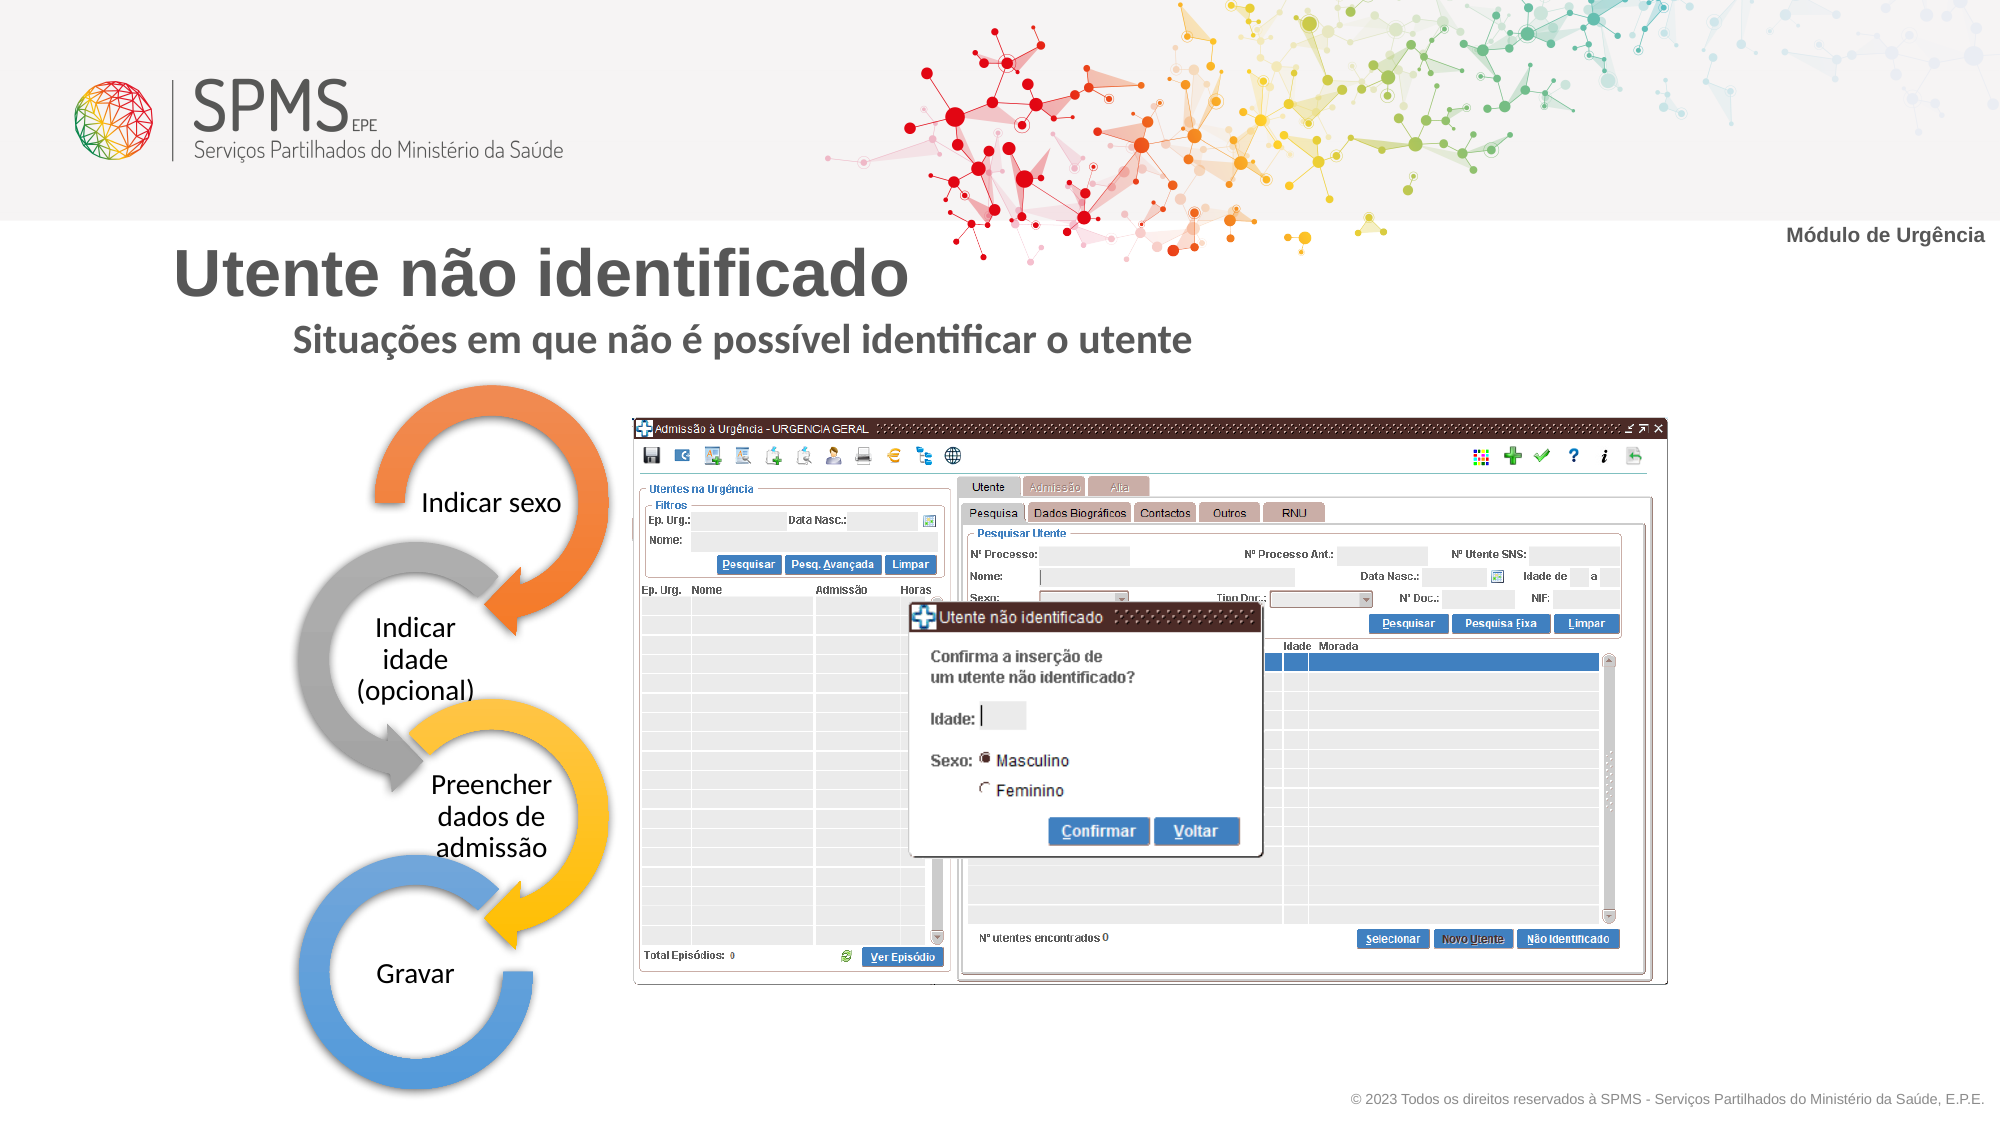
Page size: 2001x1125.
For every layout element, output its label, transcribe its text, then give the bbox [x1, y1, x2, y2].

text_box © 2023 Todos os direitos reservados à SPMS - Serviços Partilhados do Ministério da Saúde, E.P.E. [977, 1068, 2000, 1125]
text_box Situações em que não é possível identificar o utente [278, 303, 1551, 375]
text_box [198, 344, 710, 1111]
text_box Módulo de Urgência [1501, 204, 2000, 264]
text_box Utente não identificado [159, 231, 956, 341]
picture [632, 417, 1668, 986]
picture [0, 0, 2000, 283]
